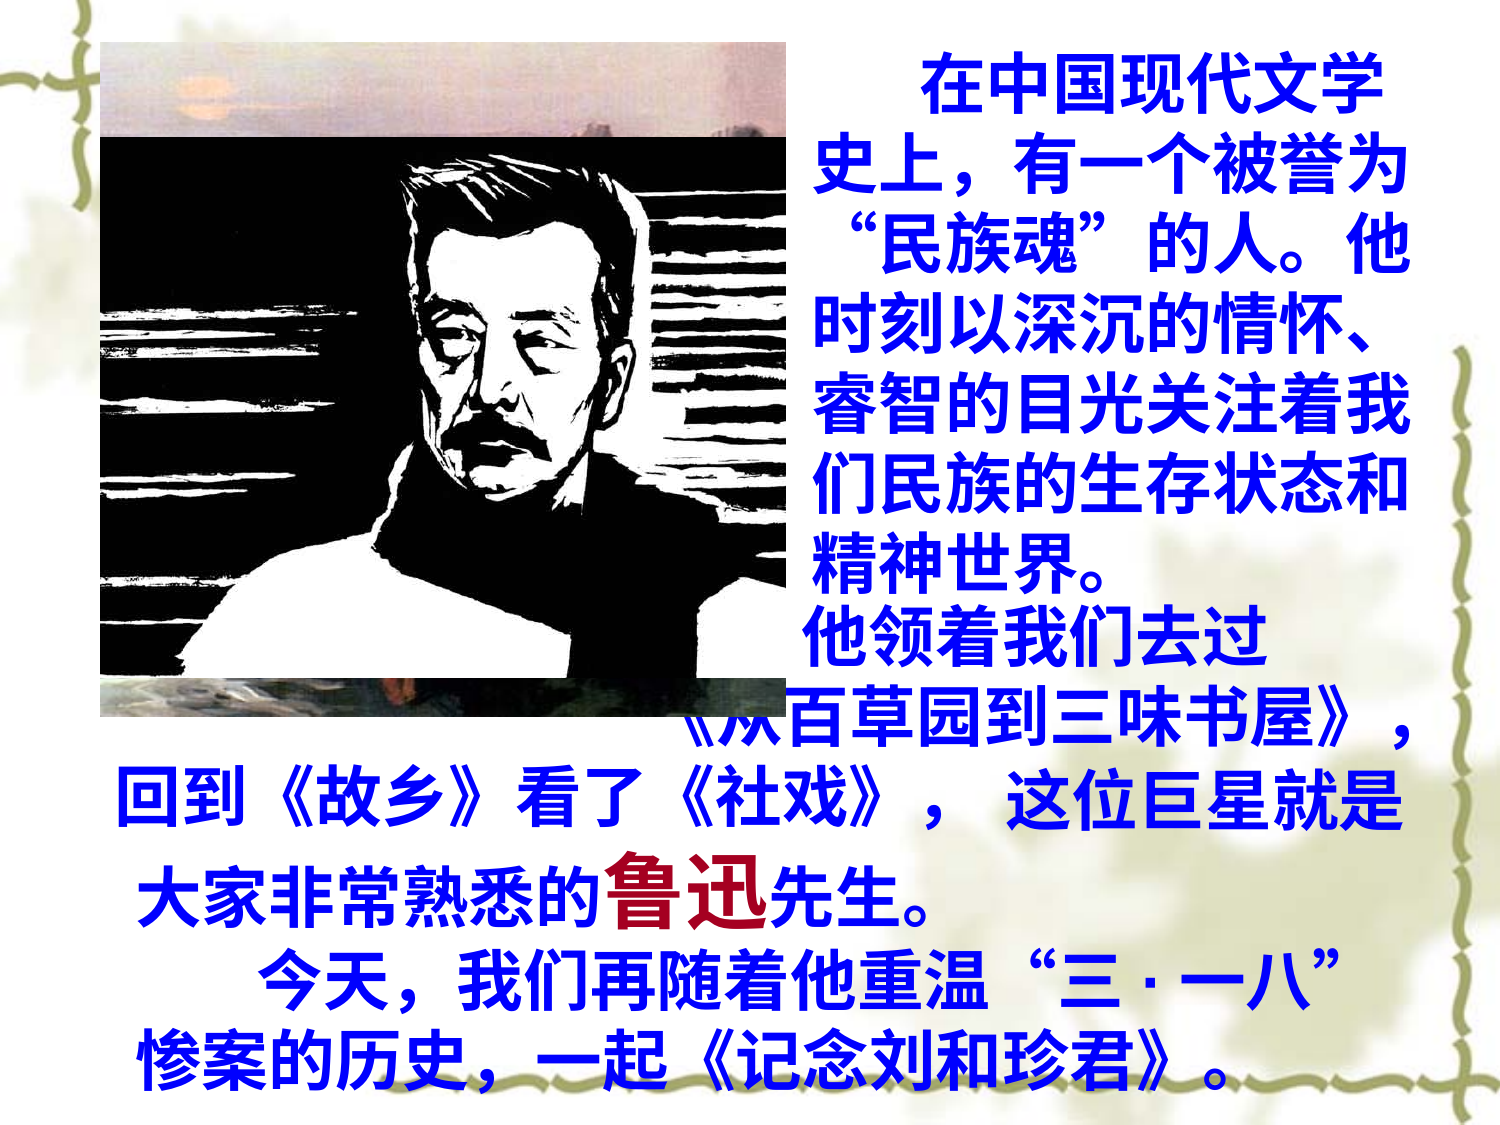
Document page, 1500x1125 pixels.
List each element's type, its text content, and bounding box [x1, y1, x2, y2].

text_box 他领着我们去过 《从百草园到三味书屋》，回到《故乡》看了《社戏》， [100, 587, 1471, 843]
text_box 这位巨星就是大家非常熟悉的鲁迅先生。 今天，我们再随着他重温“三·一八”惨案的历史，一起《记念刘和珍君》。 [120, 751, 1459, 1107]
picture [0, 0, 1500, 1125]
text_box 在中国现代文学史上，有一个被誉为“民族魂”的人。他时刻以深沉的情怀、睿智的目光关注着我们民族的生存状态和精神世界。 [797, 34, 1447, 587]
